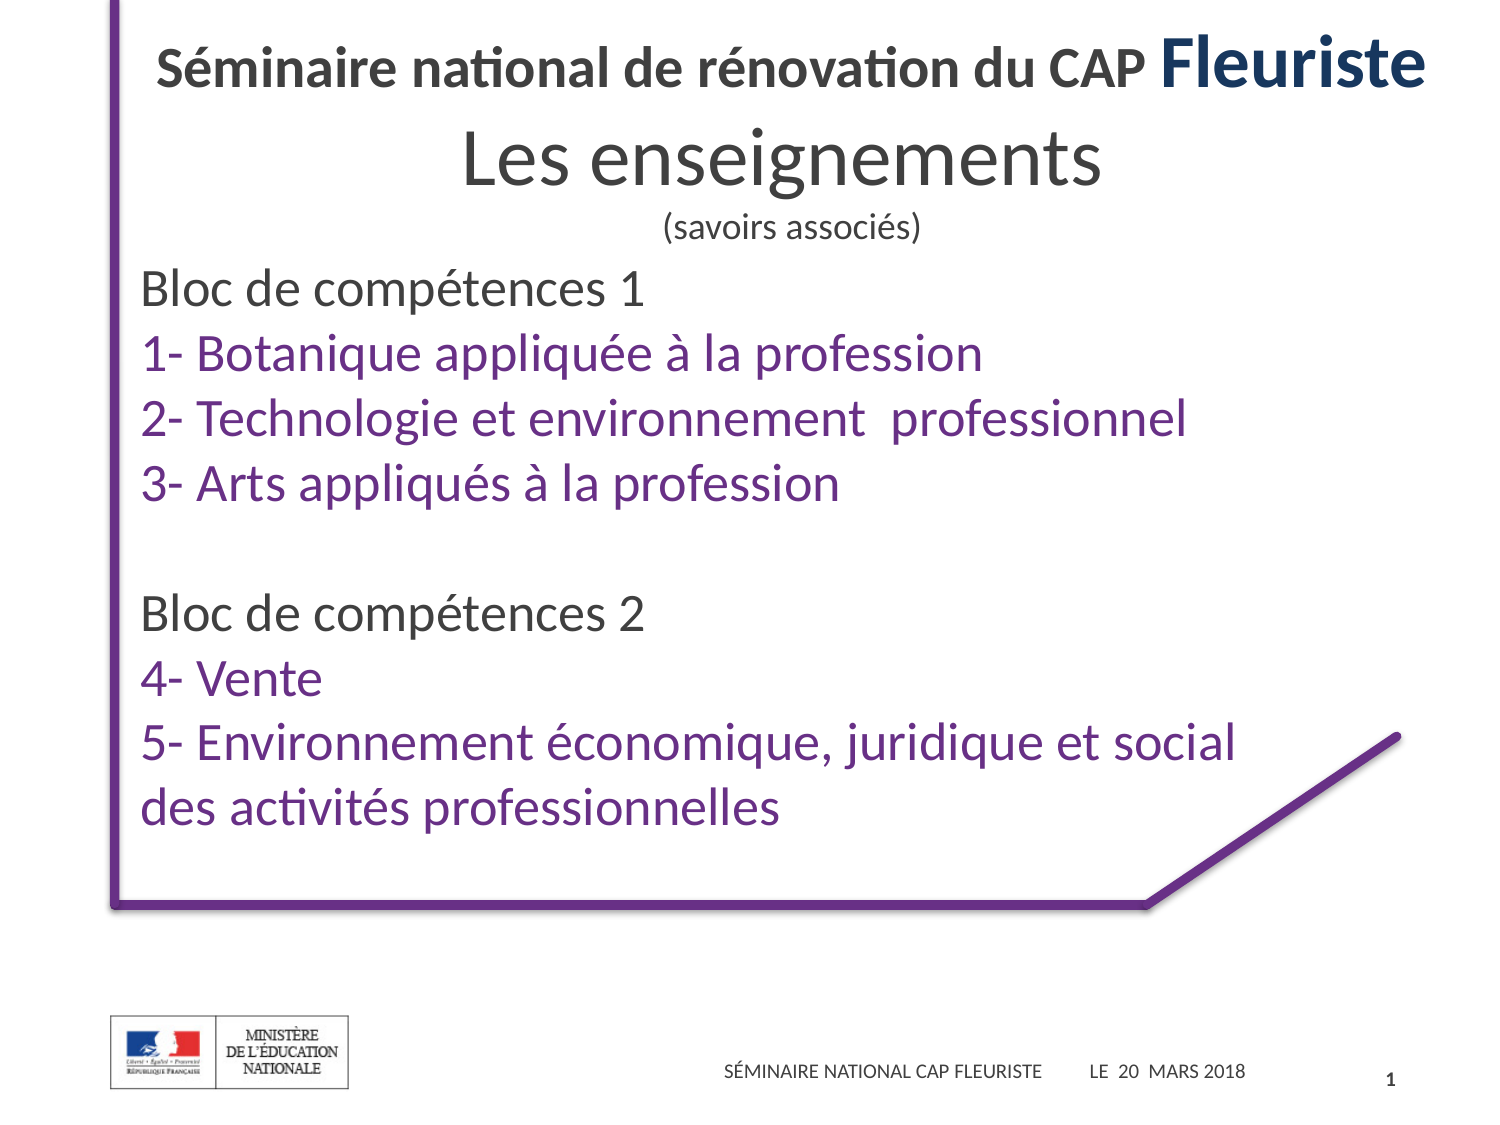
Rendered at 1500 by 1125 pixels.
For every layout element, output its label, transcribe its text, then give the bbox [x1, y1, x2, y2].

subtitle Bloc de compétences 1 1- Botanique appliquée à la profession 2- Technologie et environnement professionnel 3- Arts appliqués à la profession Bloc de compétences 2 4- Vente 5- Environnement économique, juridique et social des activités professionnelles [125, 244, 1283, 798]
title Séminaire national de rénovation du CAP Fleuriste Les enseignements (savoirs associés) [125, 0, 1459, 305]
slide_number 1 [1353, 1048, 1411, 1109]
picture [109, 1006, 350, 1100]
